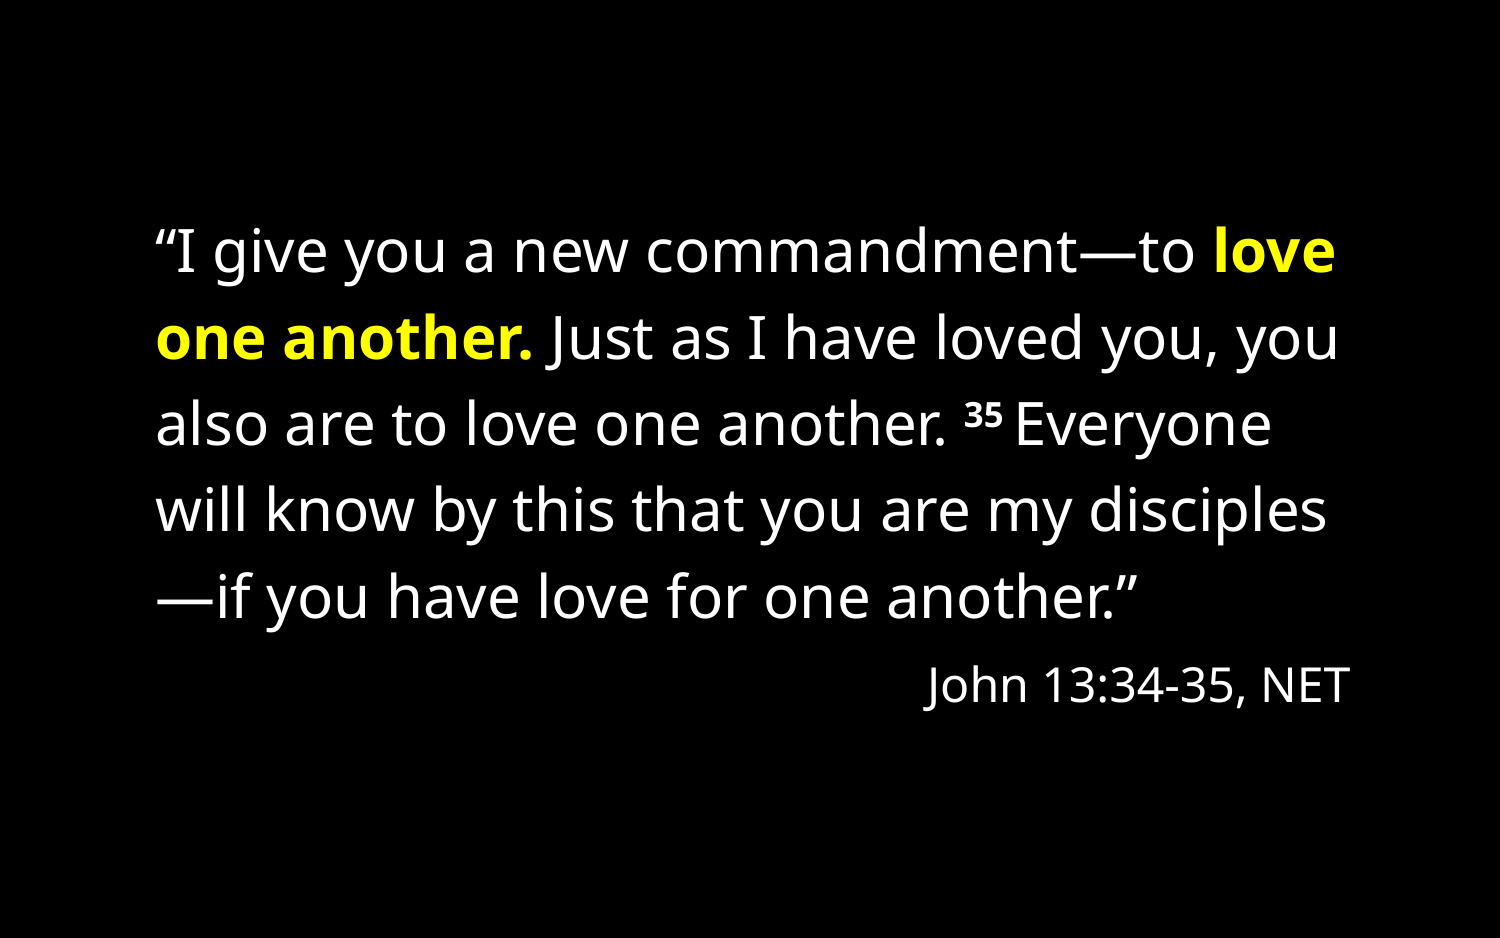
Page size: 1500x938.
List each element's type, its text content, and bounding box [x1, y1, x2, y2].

list “I give you a new commandment—to love one another. Just as I have loved you, you also are to love one another. 35 Everyone will know by this that you are my disciples—if you have love for one another.” John 13:34-35, NET [140, 190, 1366, 785]
